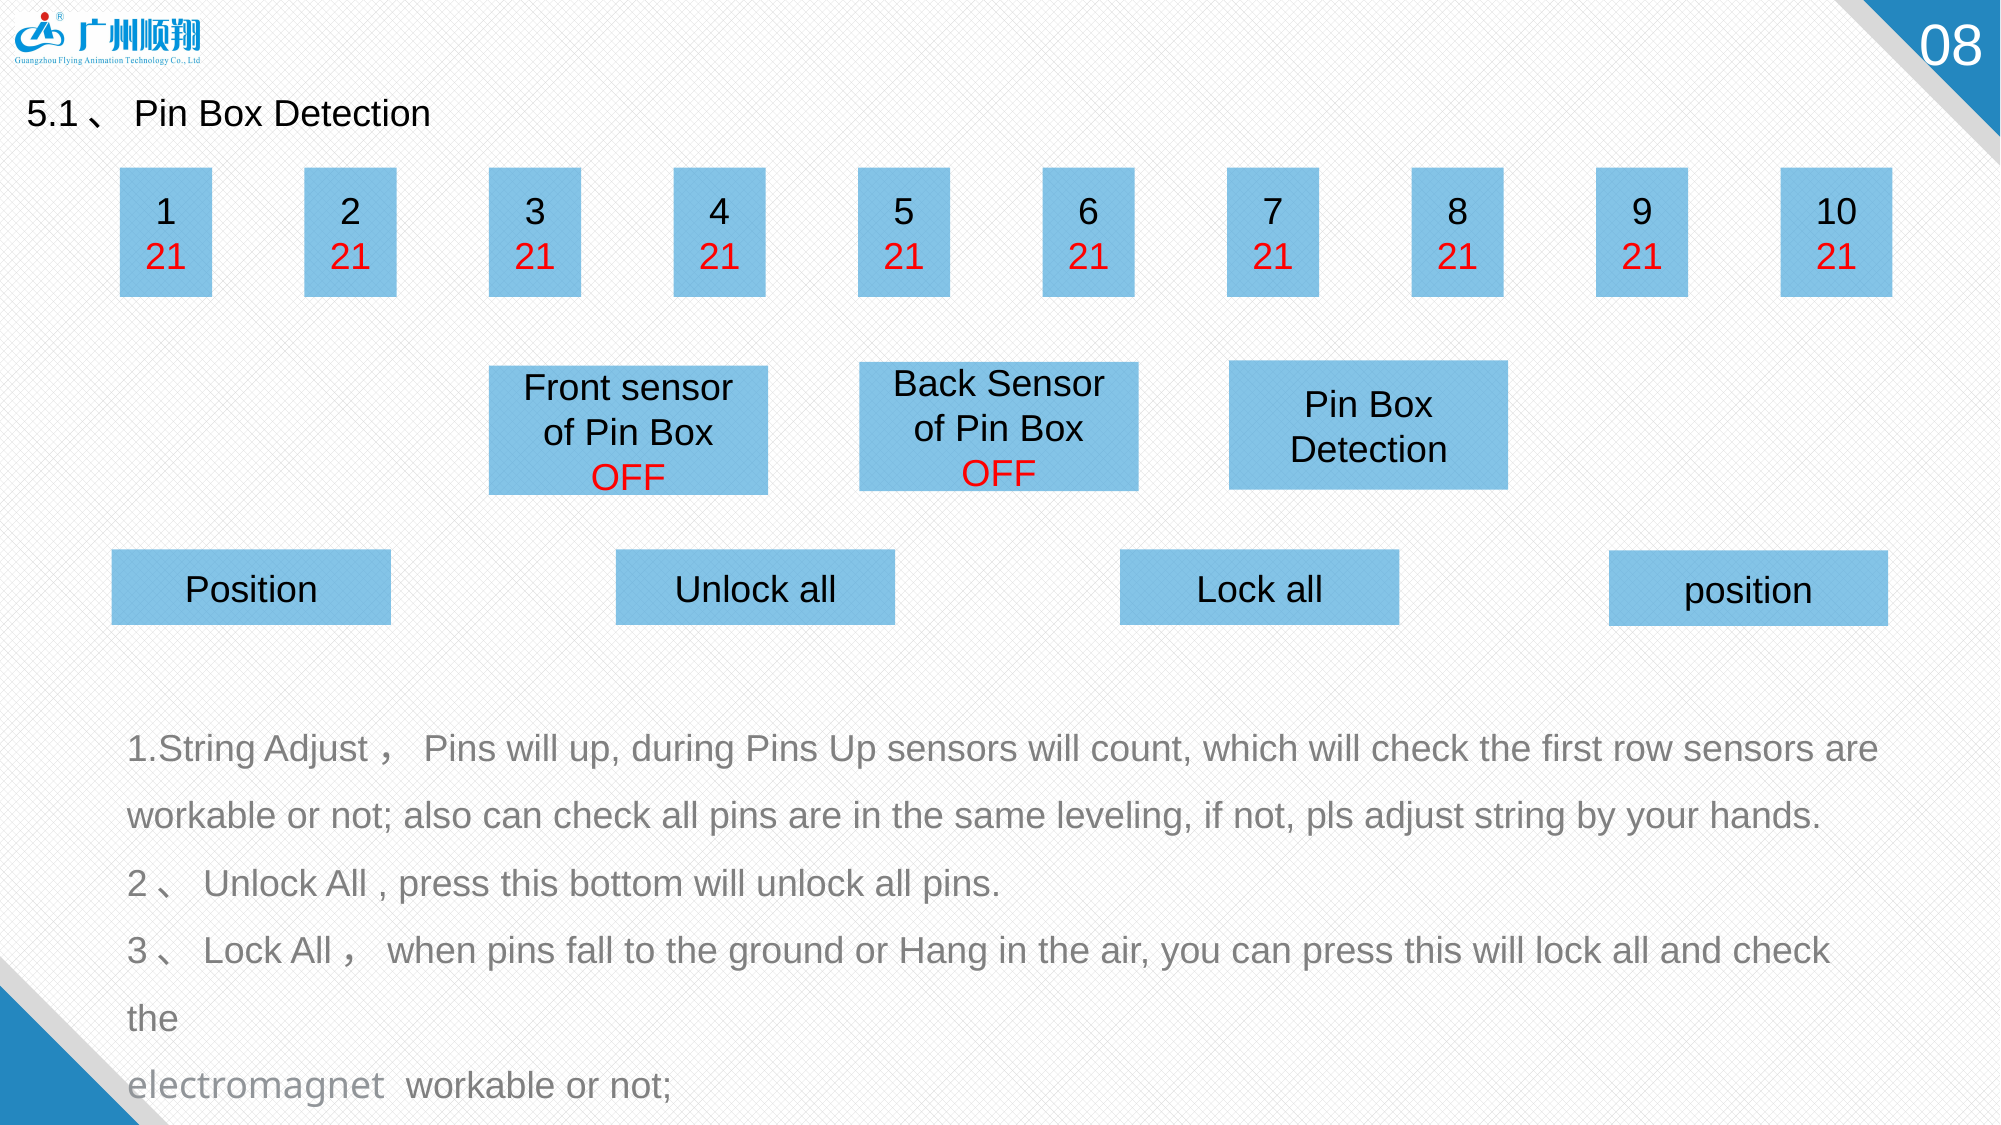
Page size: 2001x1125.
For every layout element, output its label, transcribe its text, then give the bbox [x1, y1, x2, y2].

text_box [111, 167, 1893, 627]
text_box 5.1、Pin Box Detection [11, 81, 550, 142]
picture [15, 12, 200, 65]
text_box 1.String Adjust，Pins will up, during Pins Up sensors will count, which will check the first row sensors are workable or not; also can check all pins are in the same leveling, if not, pls adjust string by your hands. 2、Unlock All , press this bottom will unlock all pins. 3、Lock All，when pins fall to the ground or Hang in the air, you can press this will lock all and check the electromagnet workable or not; 4、Position, Pins all fall down.位置原点，瓶子放下，感应片到前光眼返回一小段距离停下。 [112, 693, 1907, 1125]
text_box 08 [1904, 0, 2000, 85]
